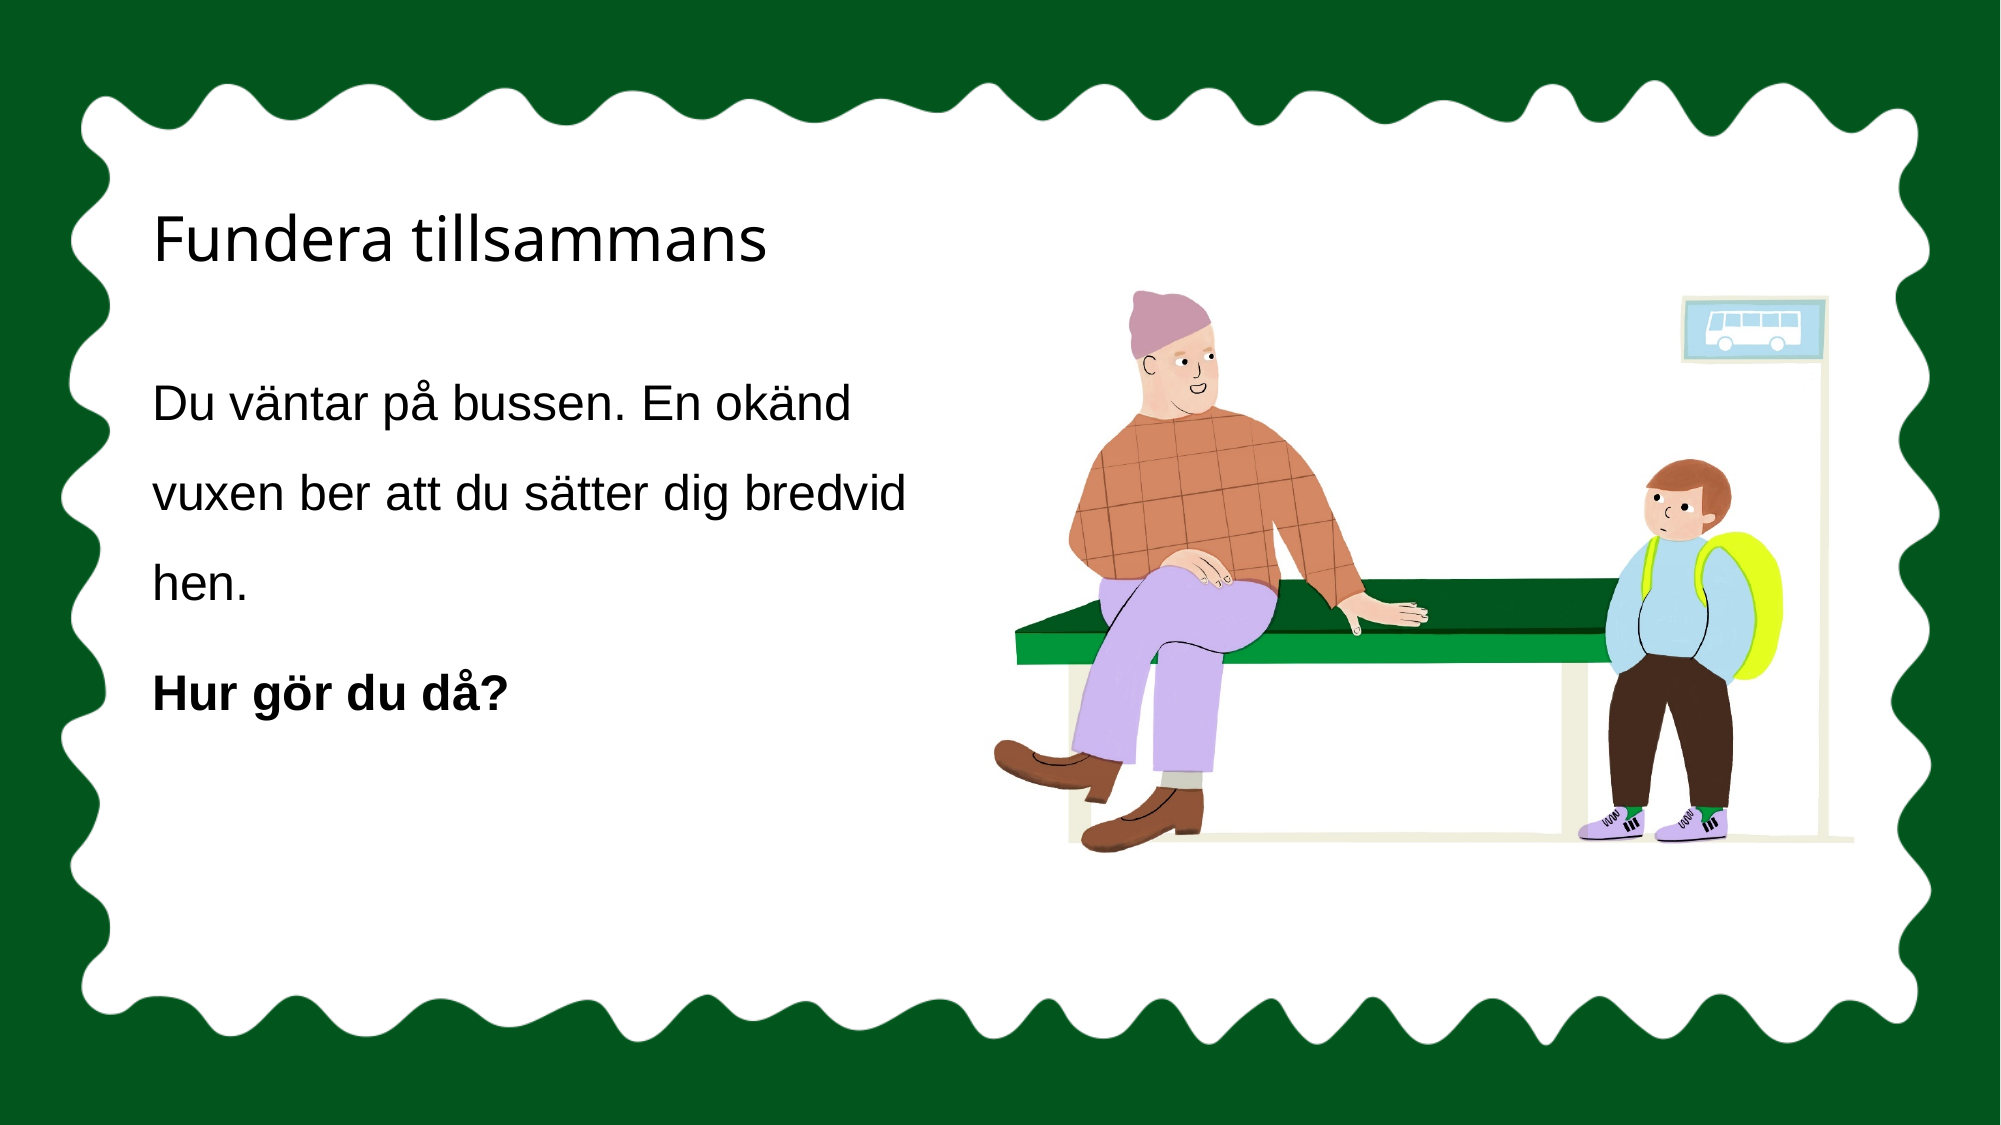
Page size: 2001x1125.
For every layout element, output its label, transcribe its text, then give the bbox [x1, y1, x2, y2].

picture [0, 0, 2001, 1125]
title Fundera tillsammans [137, 149, 988, 332]
list Du väntar på bussen. En okänd vuxen ber att du sätter dig bredvid hen. Hur gör du då? [137, 332, 988, 975]
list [975, 190, 1863, 934]
